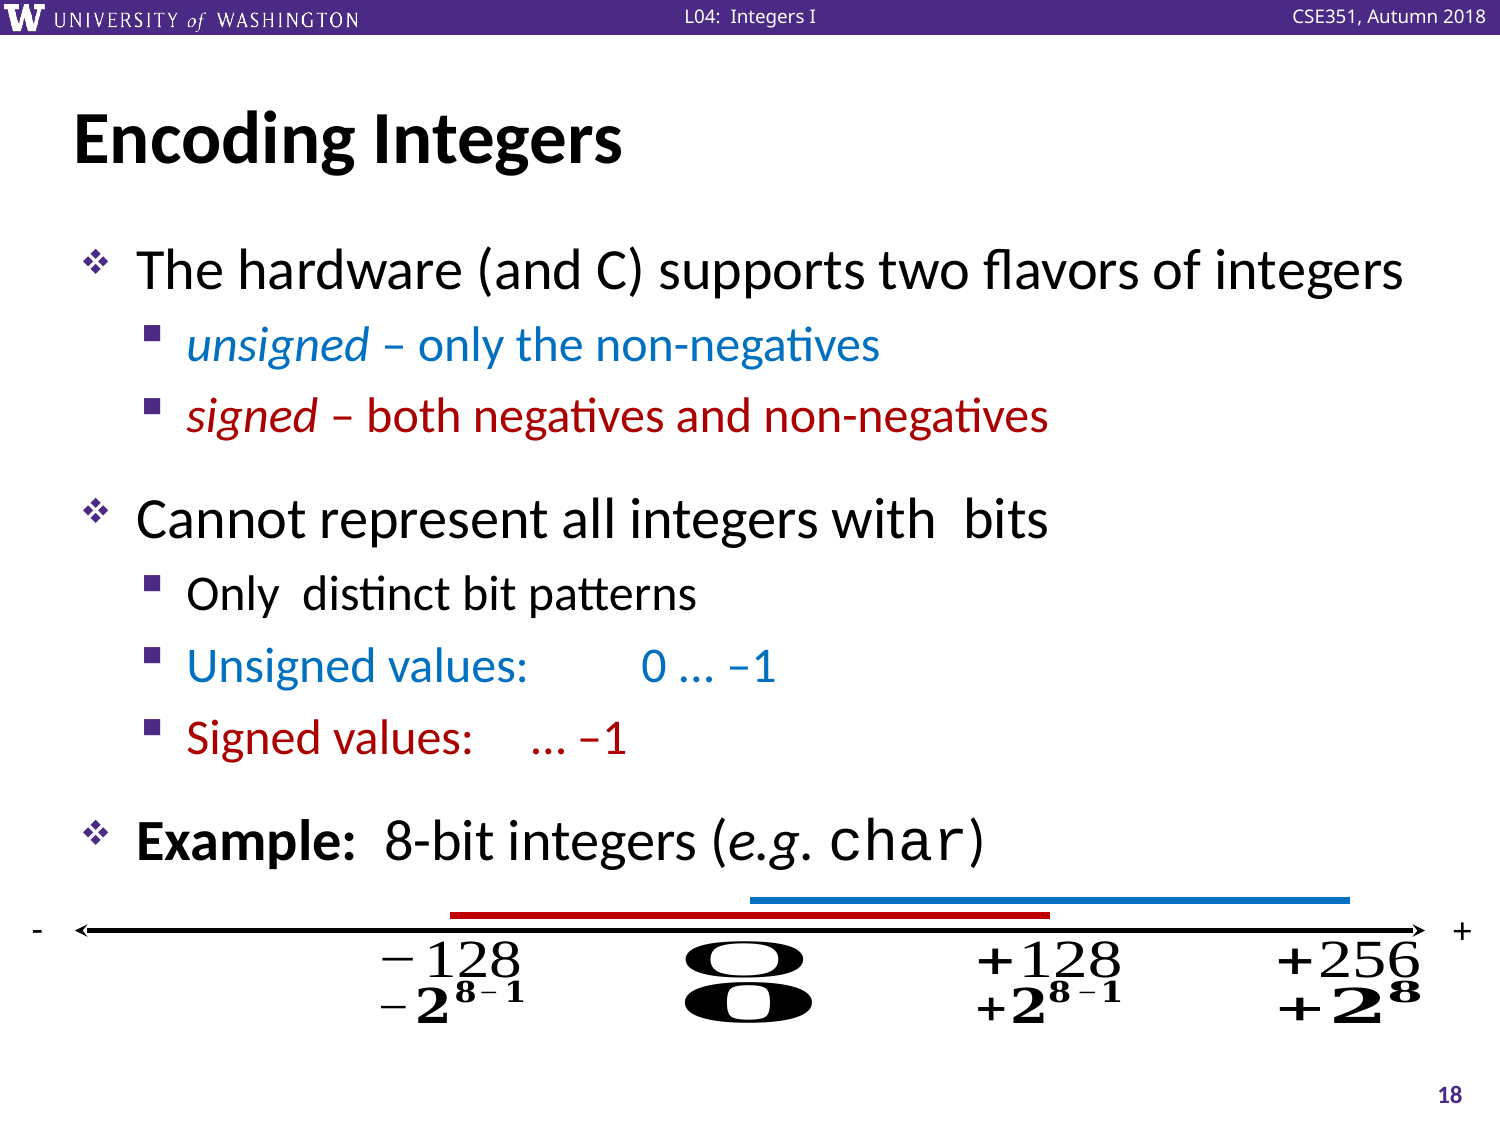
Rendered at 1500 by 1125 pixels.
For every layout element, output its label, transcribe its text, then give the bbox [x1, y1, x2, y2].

title Encoding Integers [58, 71, 1438, 197]
picture [4, 4, 358, 32]
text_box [0, 899, 1500, 1036]
slide_number 18 [1400, 1065, 1500, 1125]
